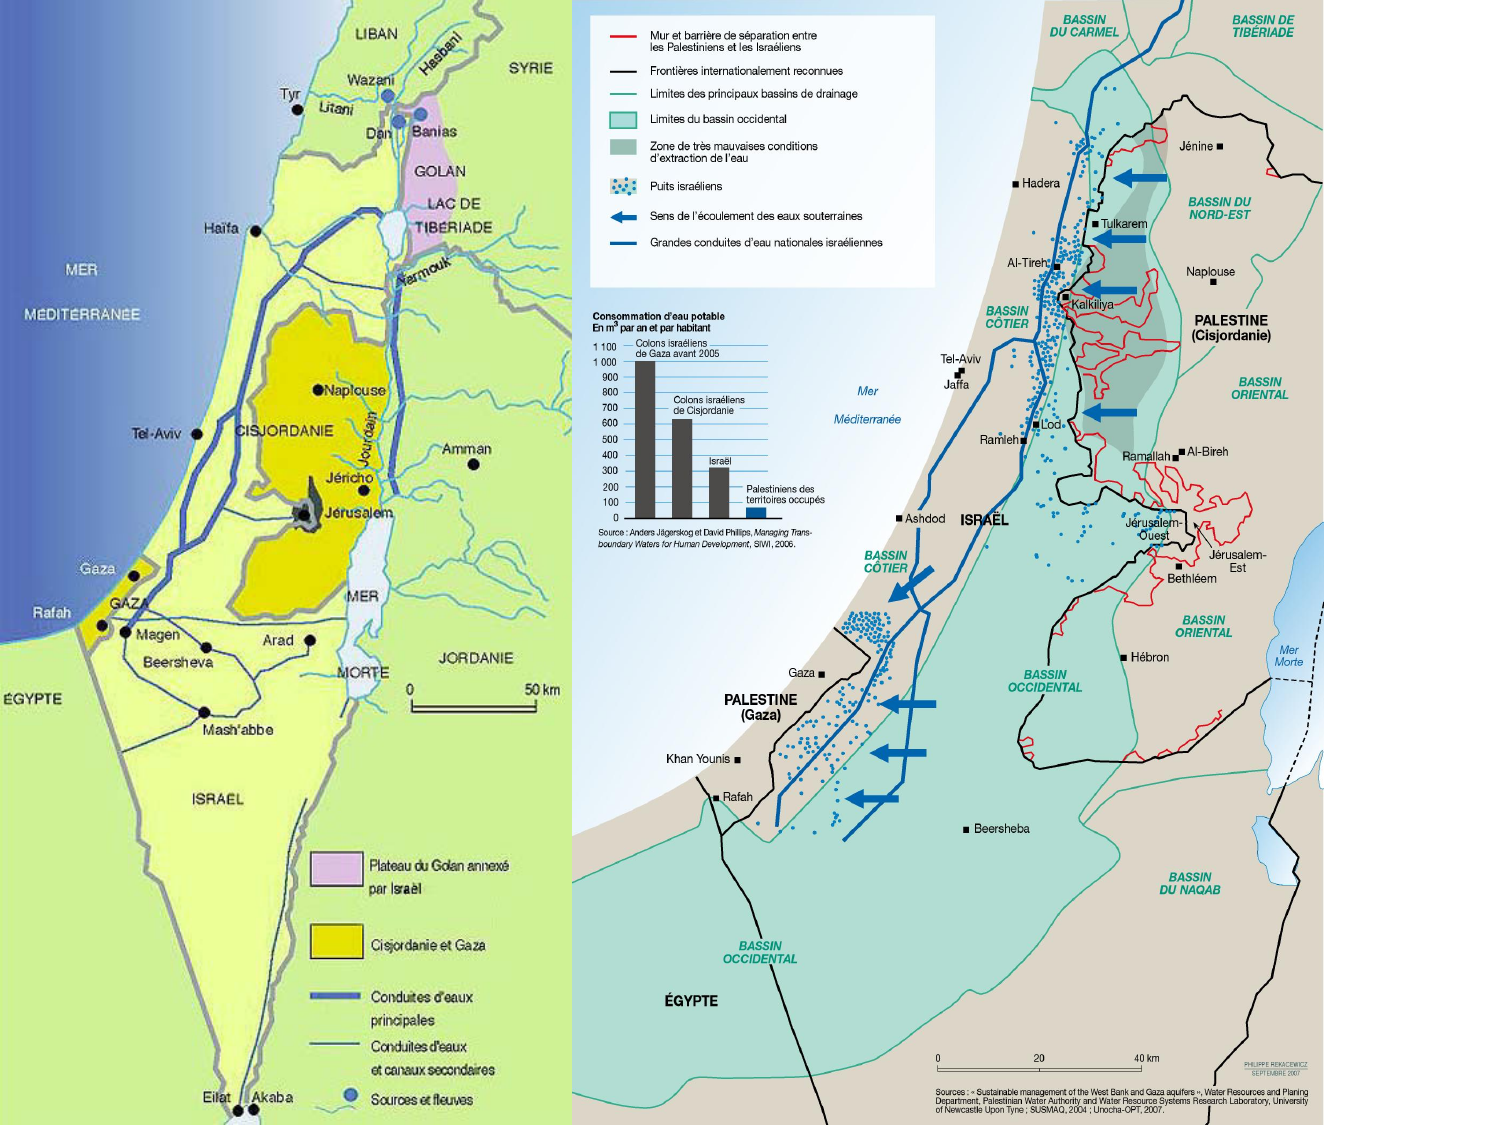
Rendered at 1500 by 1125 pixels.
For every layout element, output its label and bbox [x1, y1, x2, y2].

text_box [0, 0, 1324, 1125]
